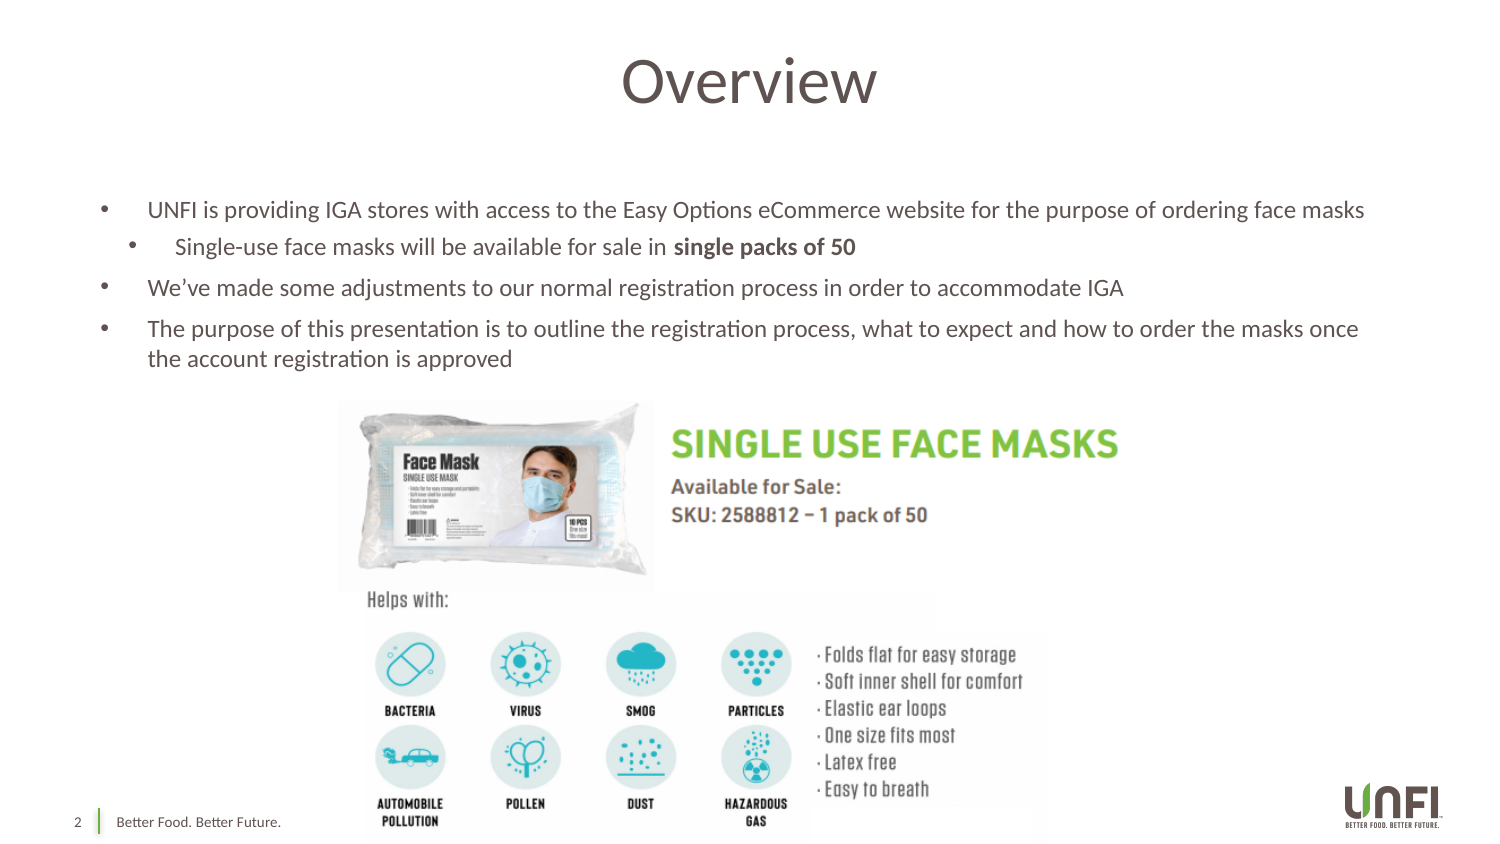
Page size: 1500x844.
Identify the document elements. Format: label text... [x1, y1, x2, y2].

slide_number 2 [44, 795, 97, 844]
title Overview [117, 57, 1383, 132]
picture [1345, 783, 1443, 828]
picture [337, 401, 1131, 844]
list UNFI is providing IGA stores with access to the Easy Options eCommerce website for the purpose of ordering face masks Single-use face masks will be available for sale in single packs of 50 We’ve made some adjustments to our normal registration process in order to accommodate IGA The purpose of this presentation is to outline the registration process, what to expect and how to order the masks once the account registration is approved [70, 179, 1398, 456]
